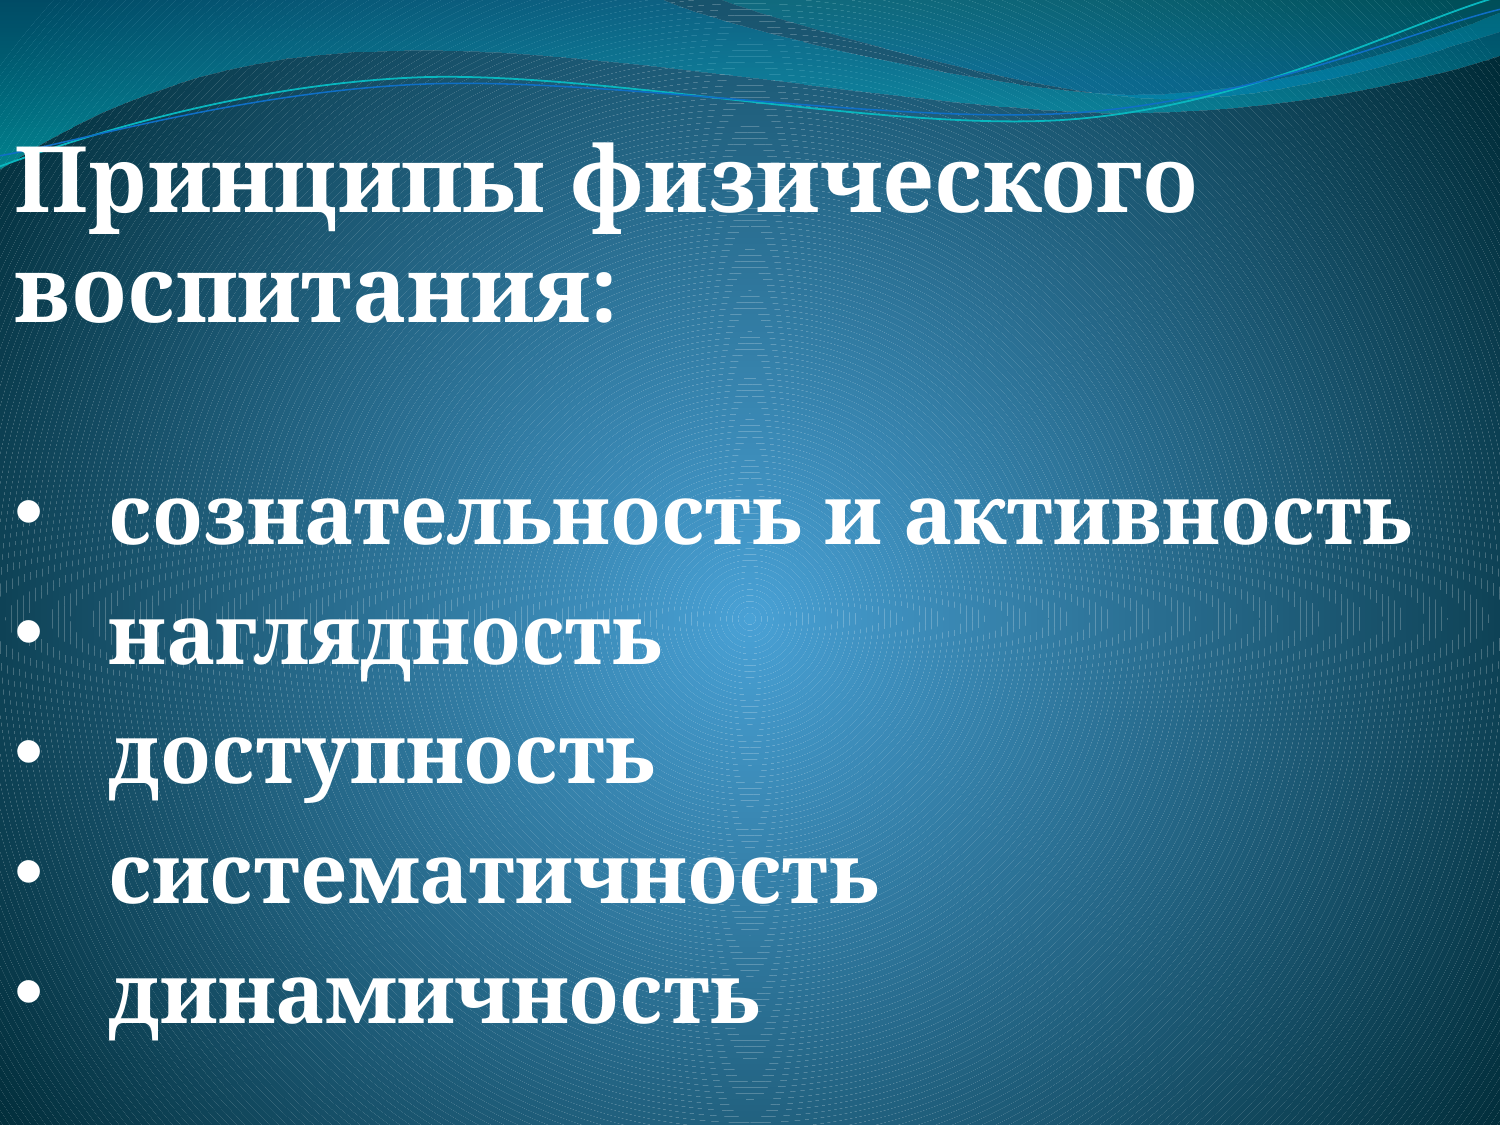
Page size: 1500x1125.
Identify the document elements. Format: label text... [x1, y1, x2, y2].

text_box Принципы физического воспитания: сознательность и активность наглядность доступность систематичность динамичность [0, 113, 1500, 1048]
